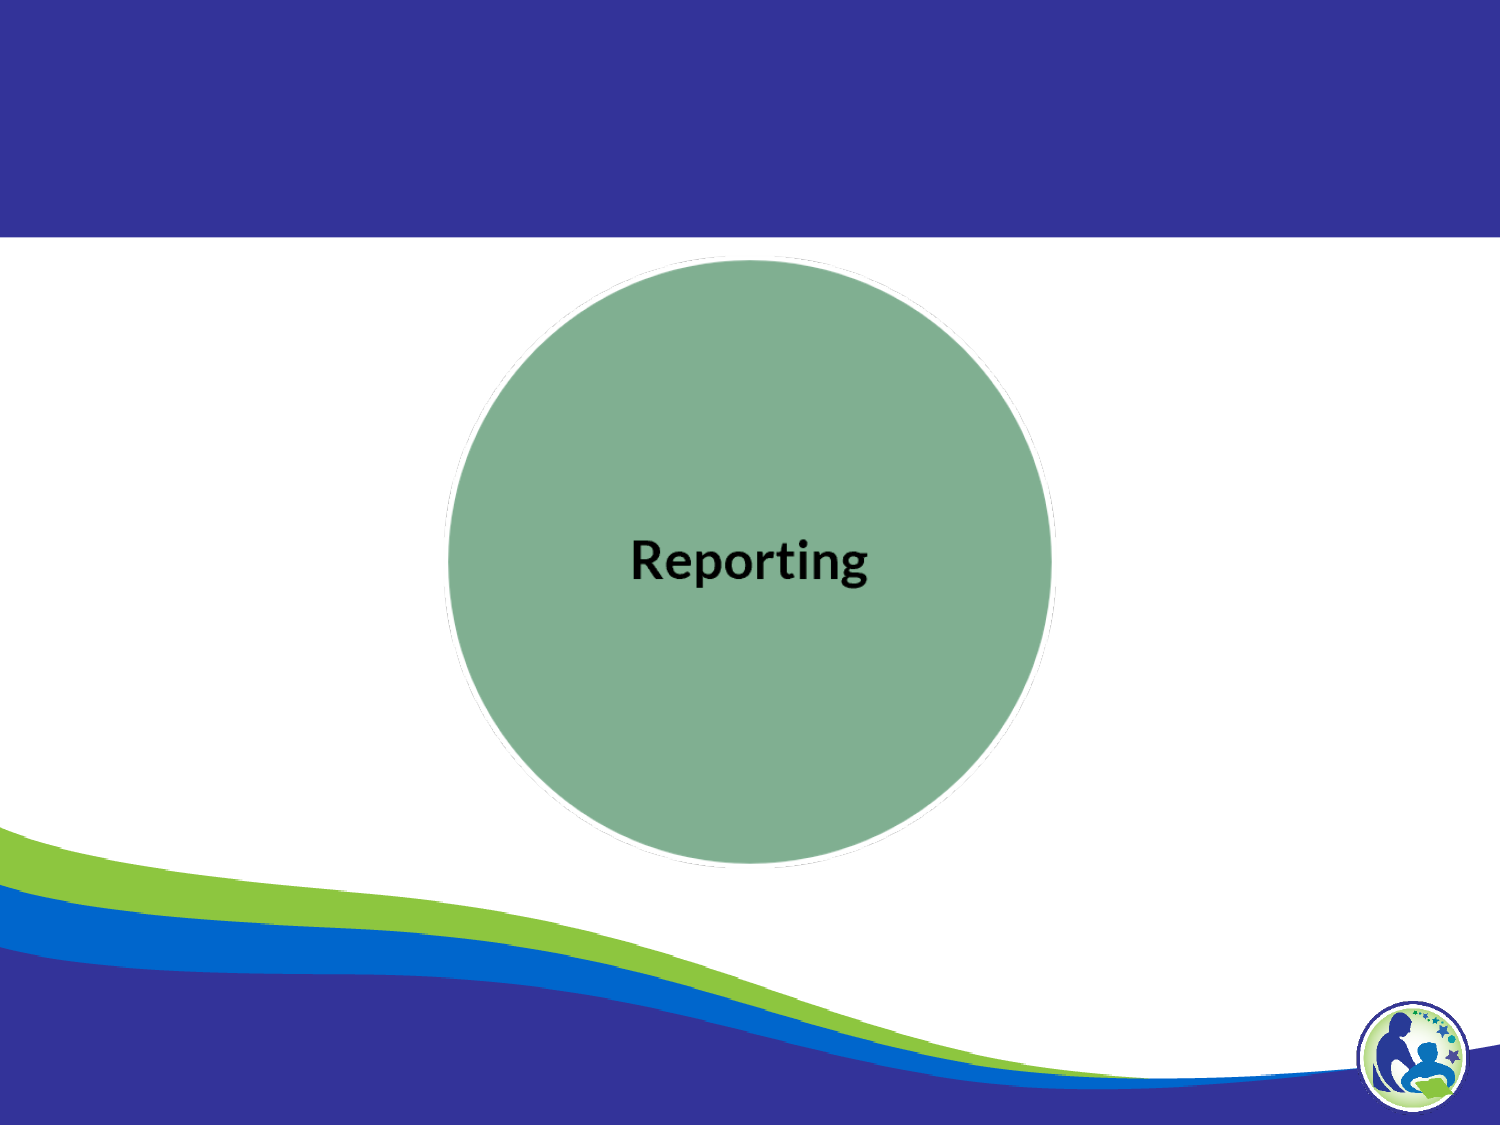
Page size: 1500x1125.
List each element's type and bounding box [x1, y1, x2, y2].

picture [0, 255, 1500, 1125]
